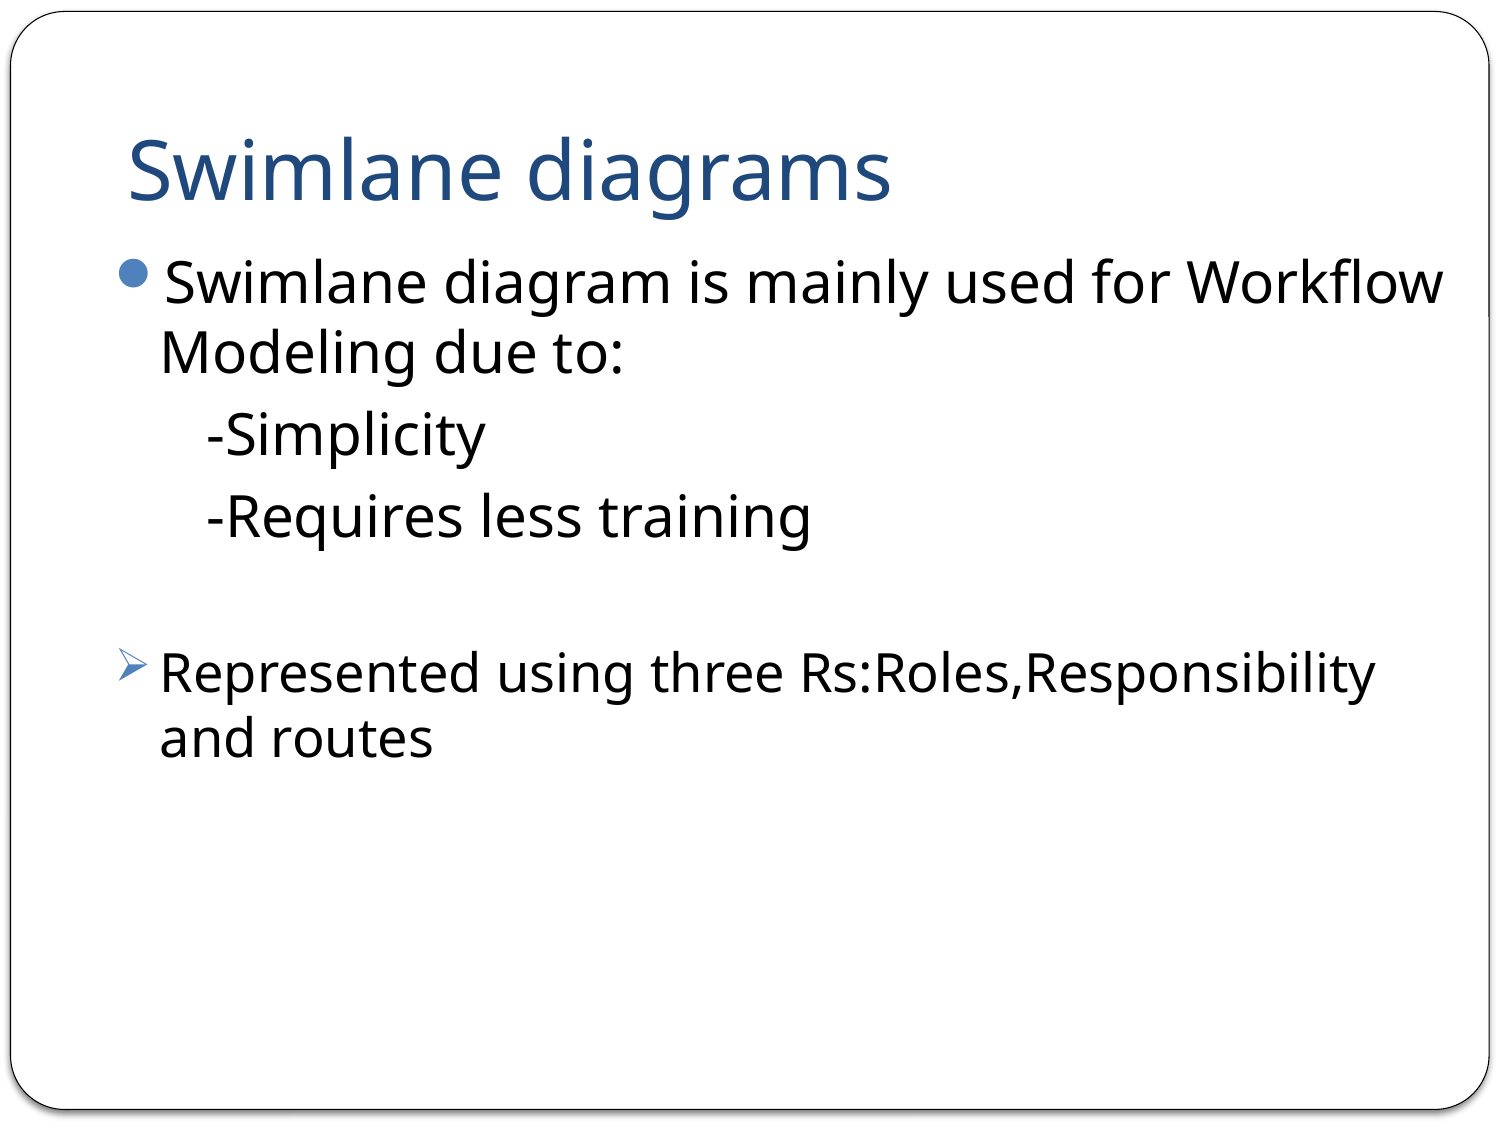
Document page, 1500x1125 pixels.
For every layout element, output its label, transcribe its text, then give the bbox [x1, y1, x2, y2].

title Swimlane diagrams [112, 45, 1425, 233]
list Swimlane diagram is mainly used for Workflow Modeling due to: -Simplicity -Requires less training Represented using three Rs:Roles,Responsibility and routes [99, 237, 1500, 988]
